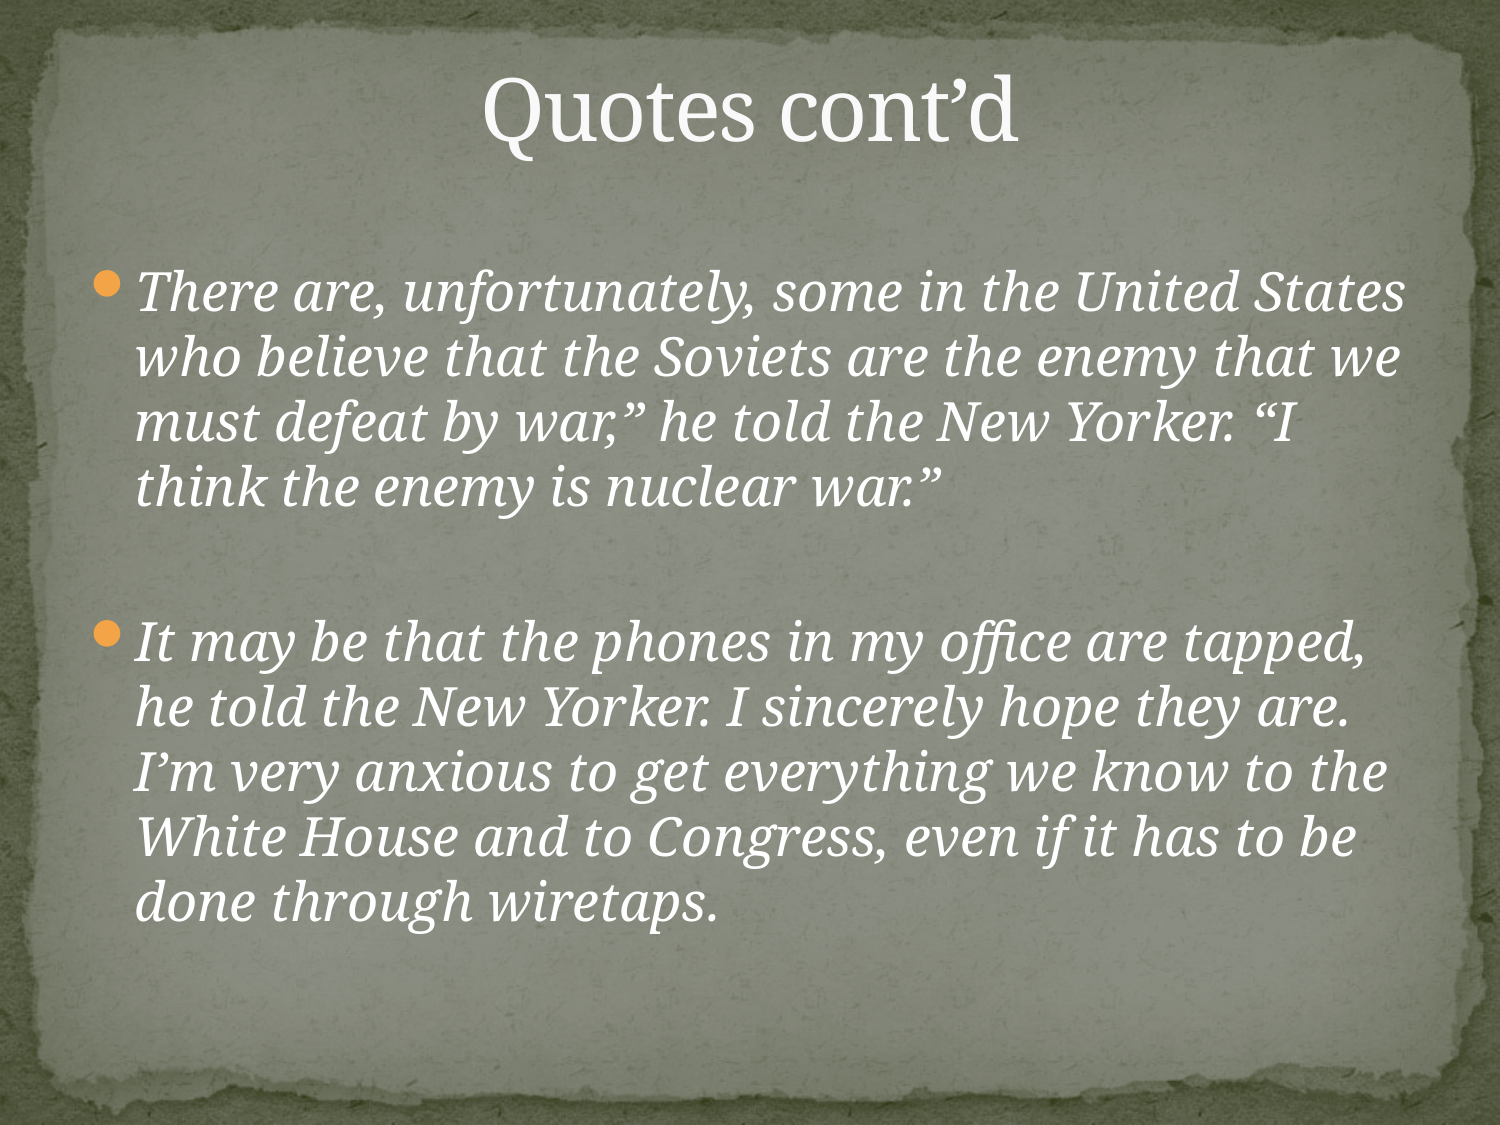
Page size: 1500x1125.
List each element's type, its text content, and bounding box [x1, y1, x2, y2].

title Quotes cont’d [74, 24, 1425, 167]
list There are, unfortunately, some in the United States who believe that the Soviets are the enemy that we must defeat by war,” he told the New Yorker. “I think the enemy is nuclear war.” It may be that the phones in my office are tapped, he told the New Yorker. I sincerely hope they are. I’m very anxious to get everything we know to the White House and to Congress, even if it has to be done through wiretaps. [75, 249, 1425, 1000]
